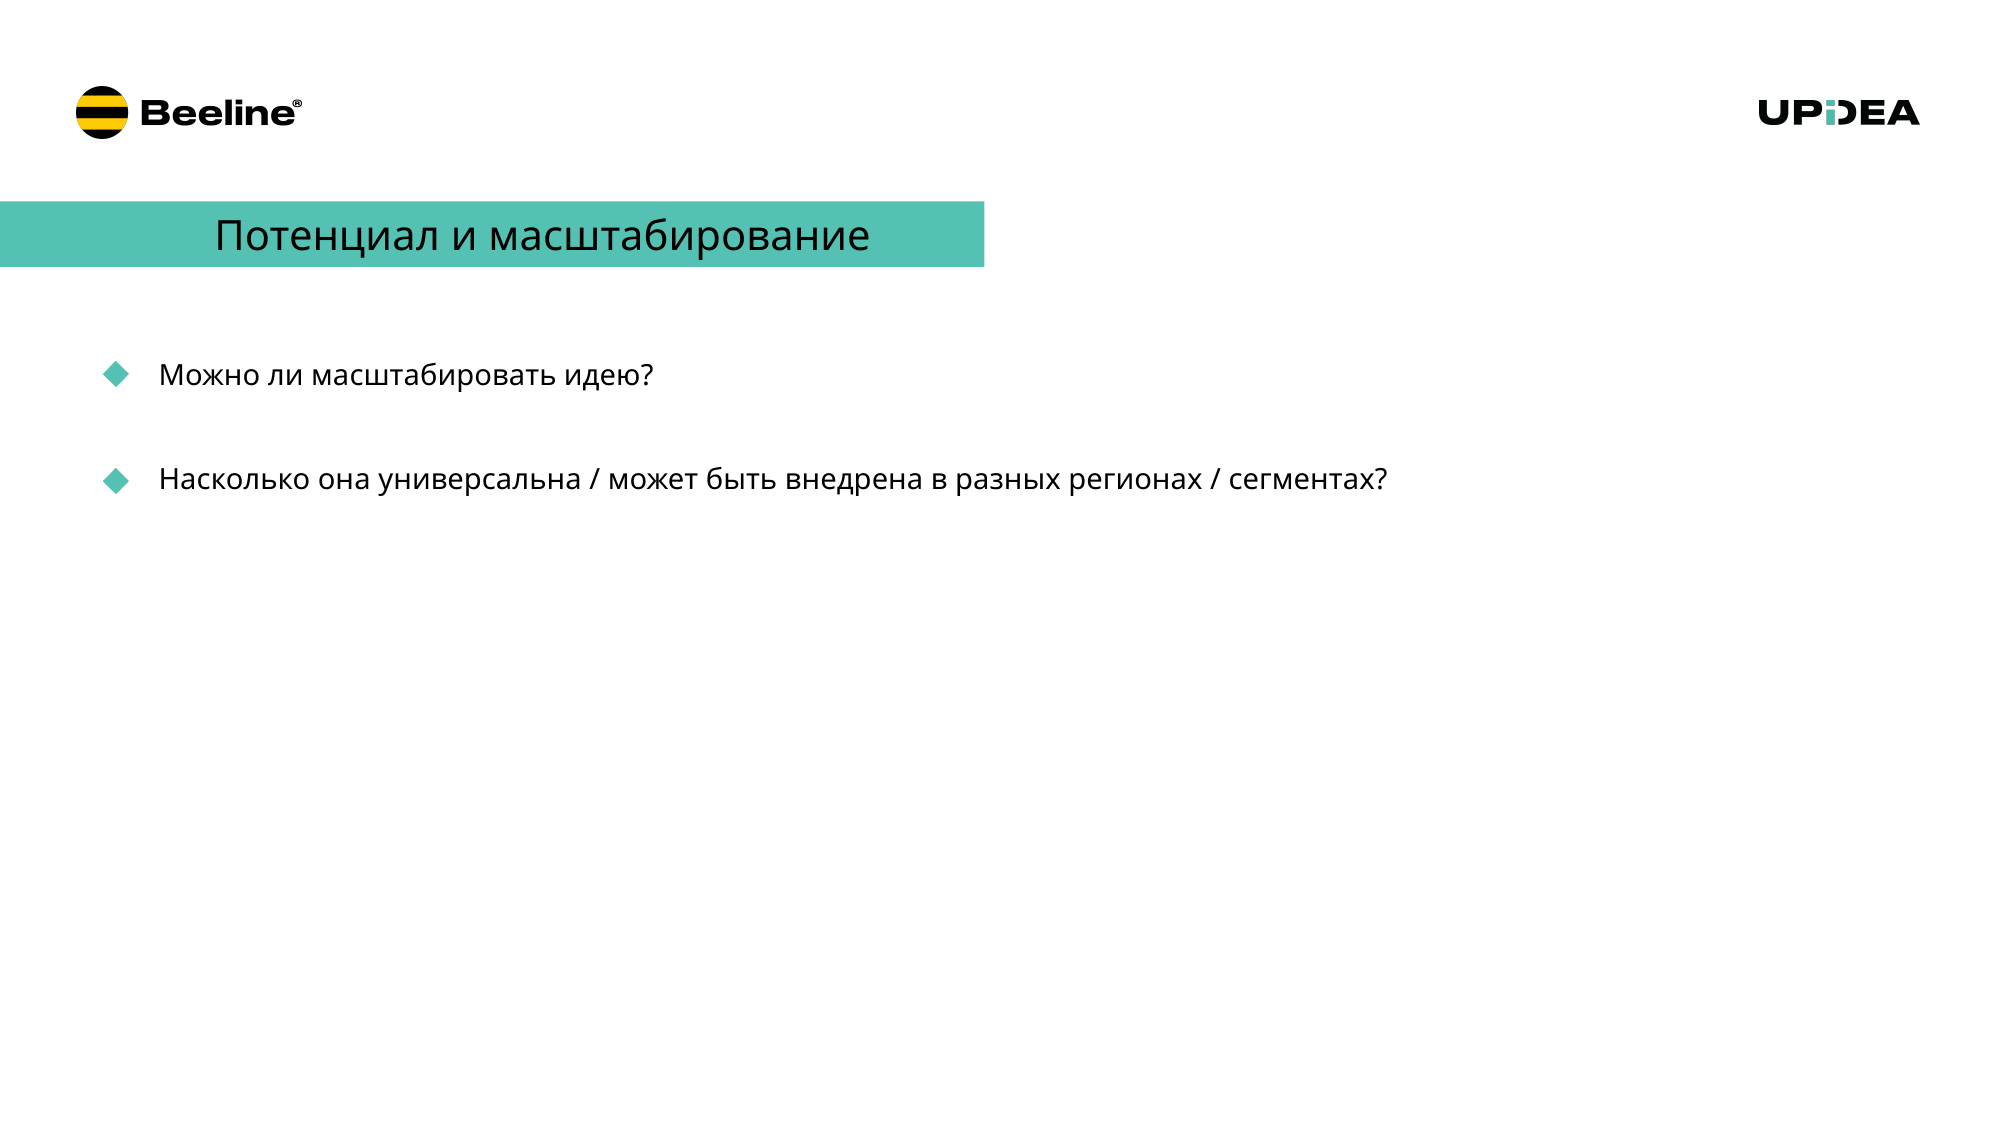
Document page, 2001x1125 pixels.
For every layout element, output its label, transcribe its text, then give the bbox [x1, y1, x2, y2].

text_box [100, 465, 132, 497]
picture [76, 86, 302, 139]
text_box [100, 358, 132, 390]
picture [1755, 81, 1924, 144]
text_box Можно ли масштабировать идею? Насколько она универсальна / может быть внедрена в разных регионах / сегментах? [143, 348, 1464, 504]
